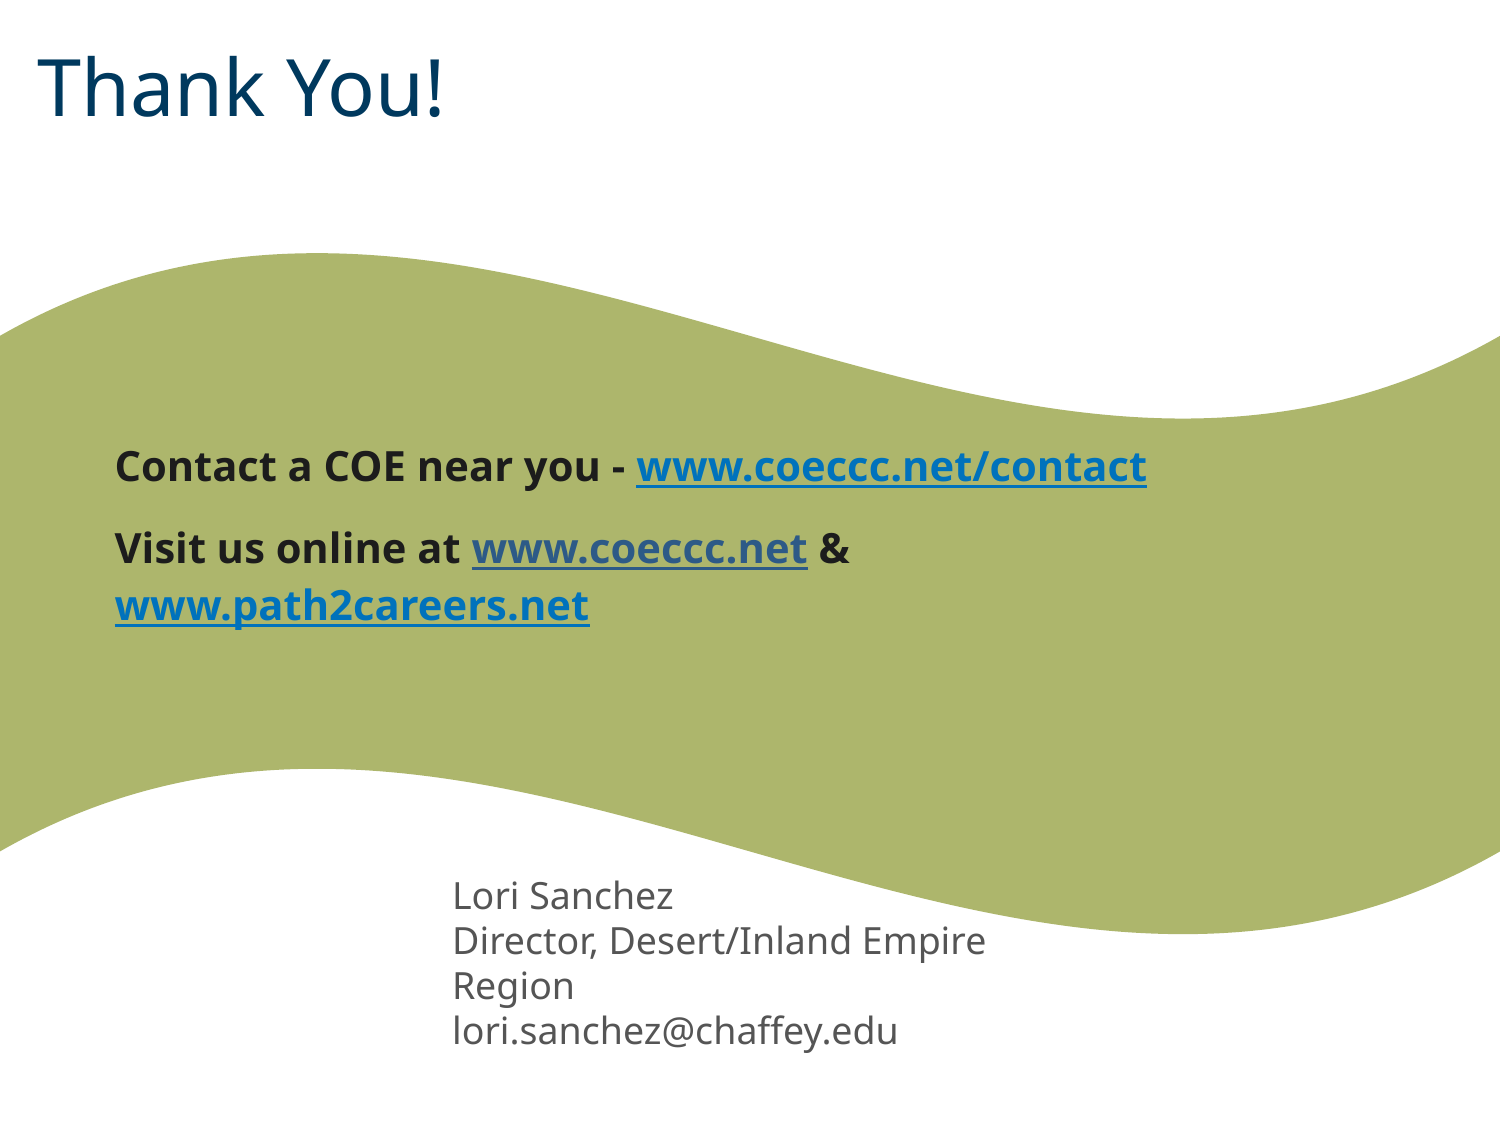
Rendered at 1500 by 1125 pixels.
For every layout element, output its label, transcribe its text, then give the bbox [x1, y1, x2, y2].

text_box [0, 253, 1500, 935]
text_box Lori Sanchez Director, Desert/Inland Empire Region lori.sanchez@chaffey.edu [437, 865, 1038, 1060]
text_box Thank You! [37, 37, 1238, 133]
text_box Contact a COE near you - www.coeccc.net/contact Visit us online at www.coeccc.net & www.path2careers.net [99, 432, 1163, 644]
